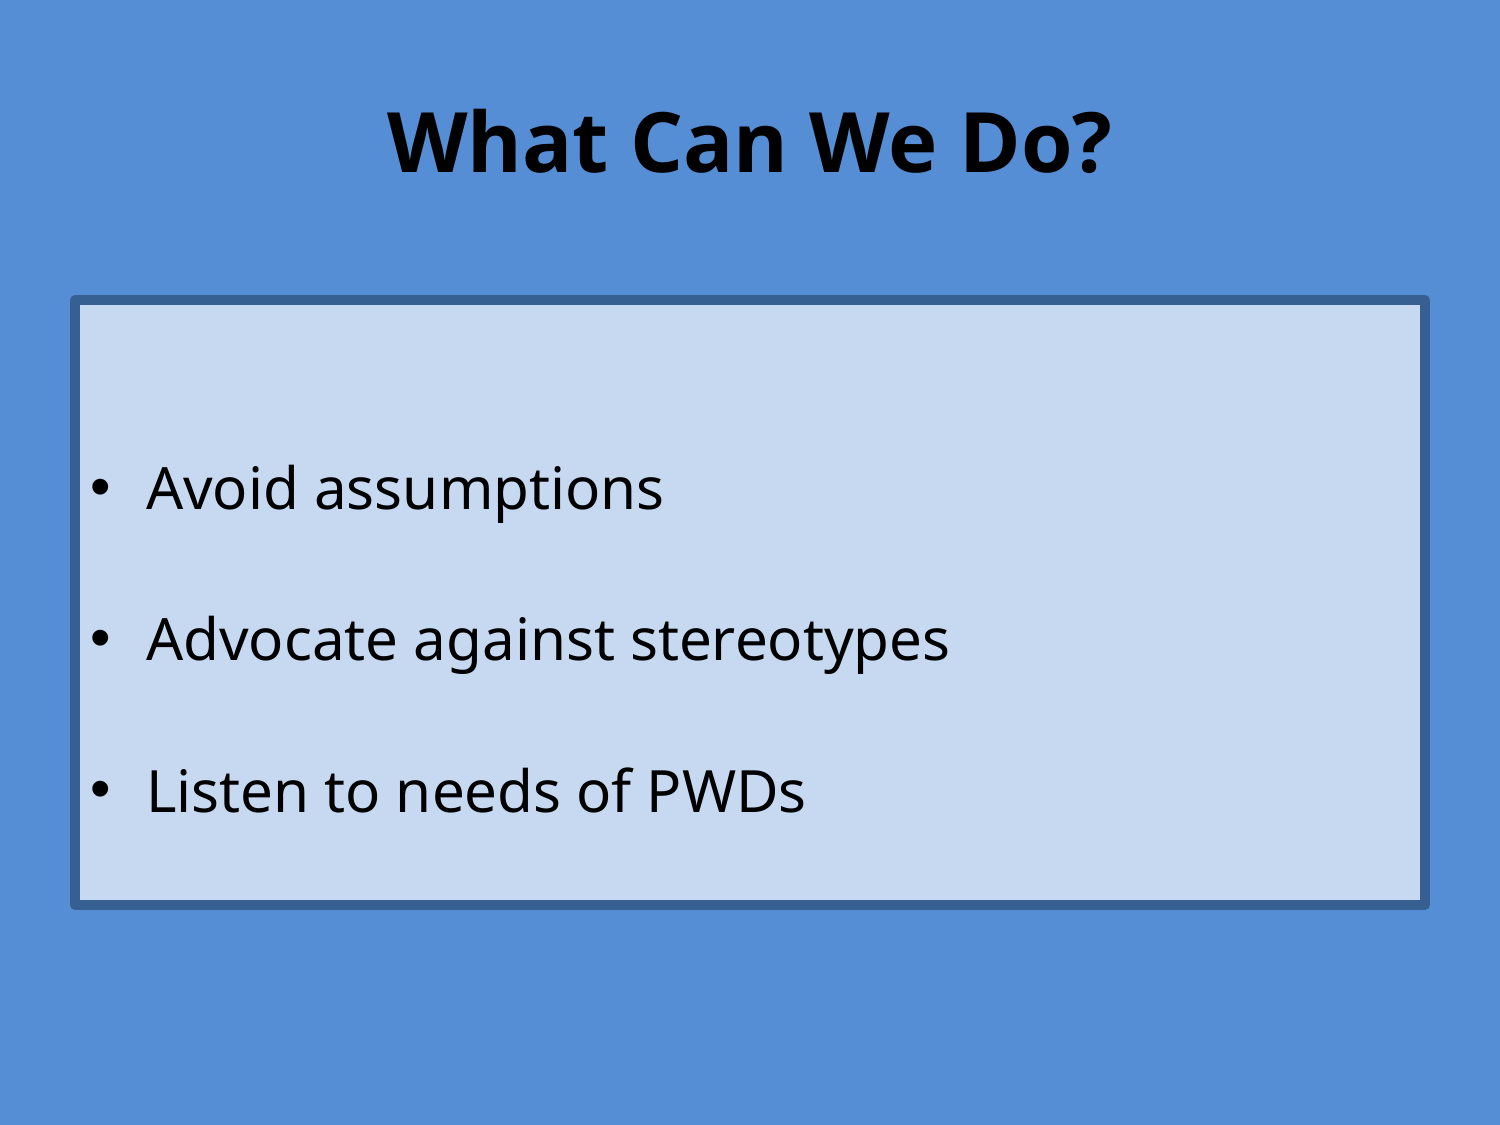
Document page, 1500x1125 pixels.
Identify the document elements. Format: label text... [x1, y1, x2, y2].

title What Can We Do? [75, 45, 1425, 233]
list Avoid assumptions Advocate against stereotypes Listen to needs of PWDs [75, 299, 1425, 905]
